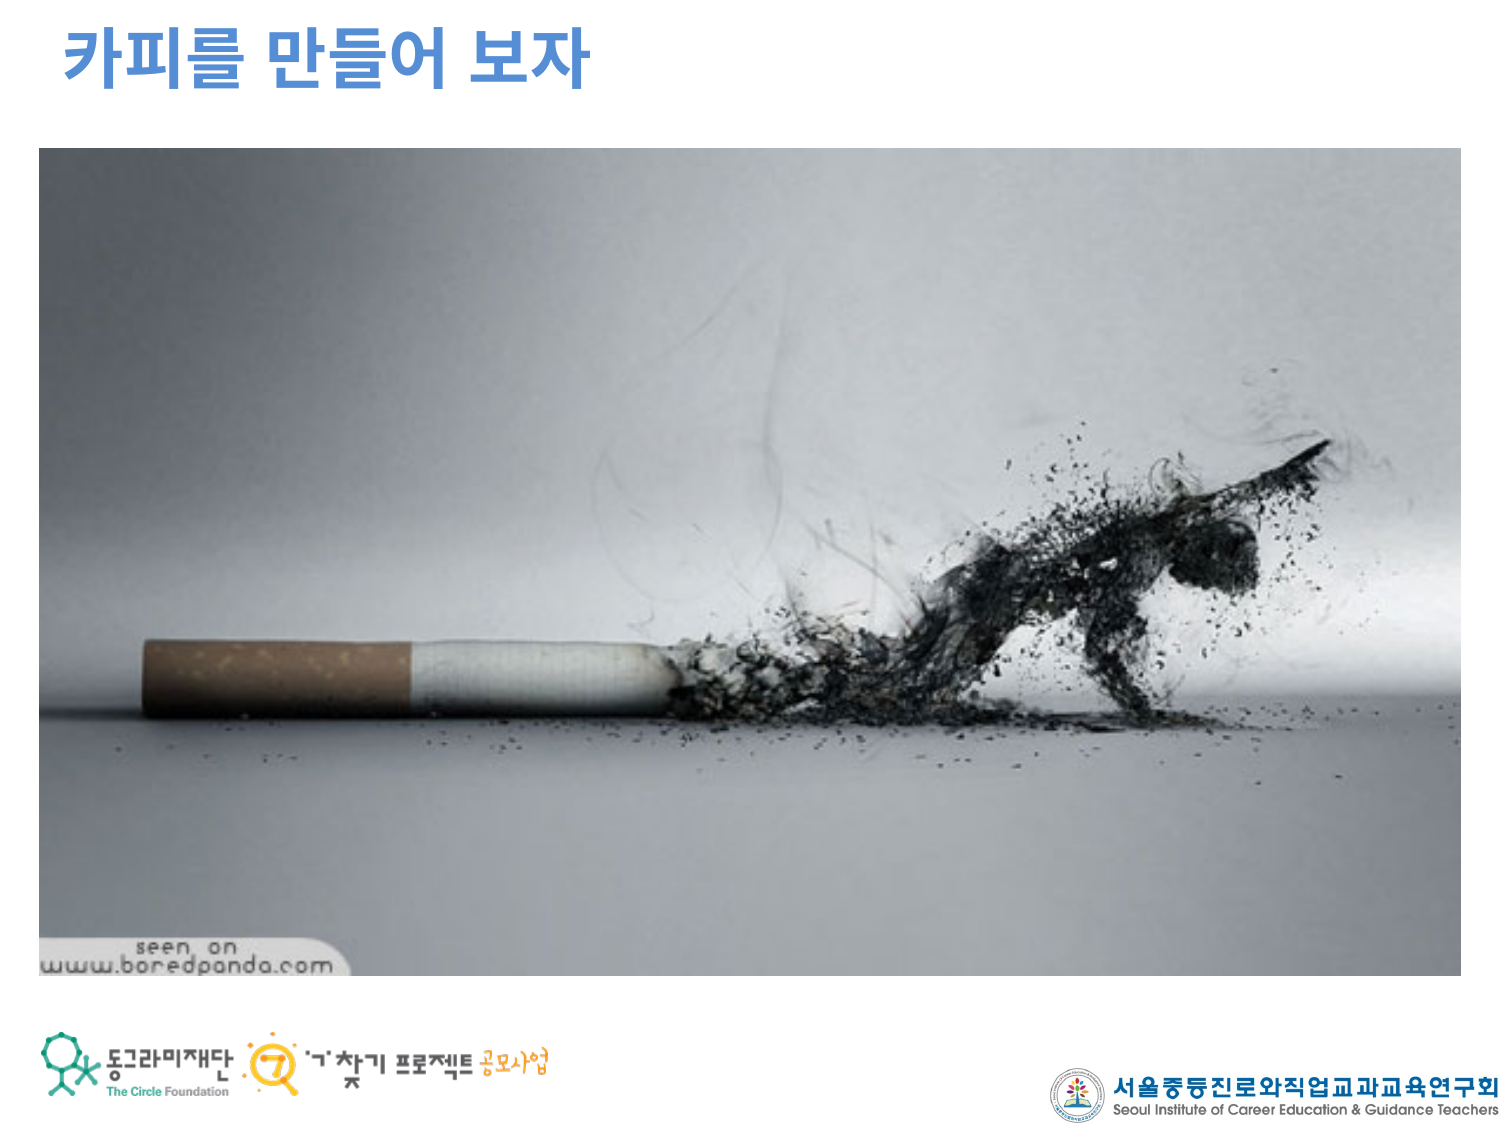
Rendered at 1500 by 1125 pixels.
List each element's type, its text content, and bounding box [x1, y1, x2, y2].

picture [41, 1032, 548, 1096]
text_box 카피를 만들어 보자 [47, 9, 608, 105]
picture [39, 148, 1461, 977]
picture [1046, 1067, 1500, 1124]
